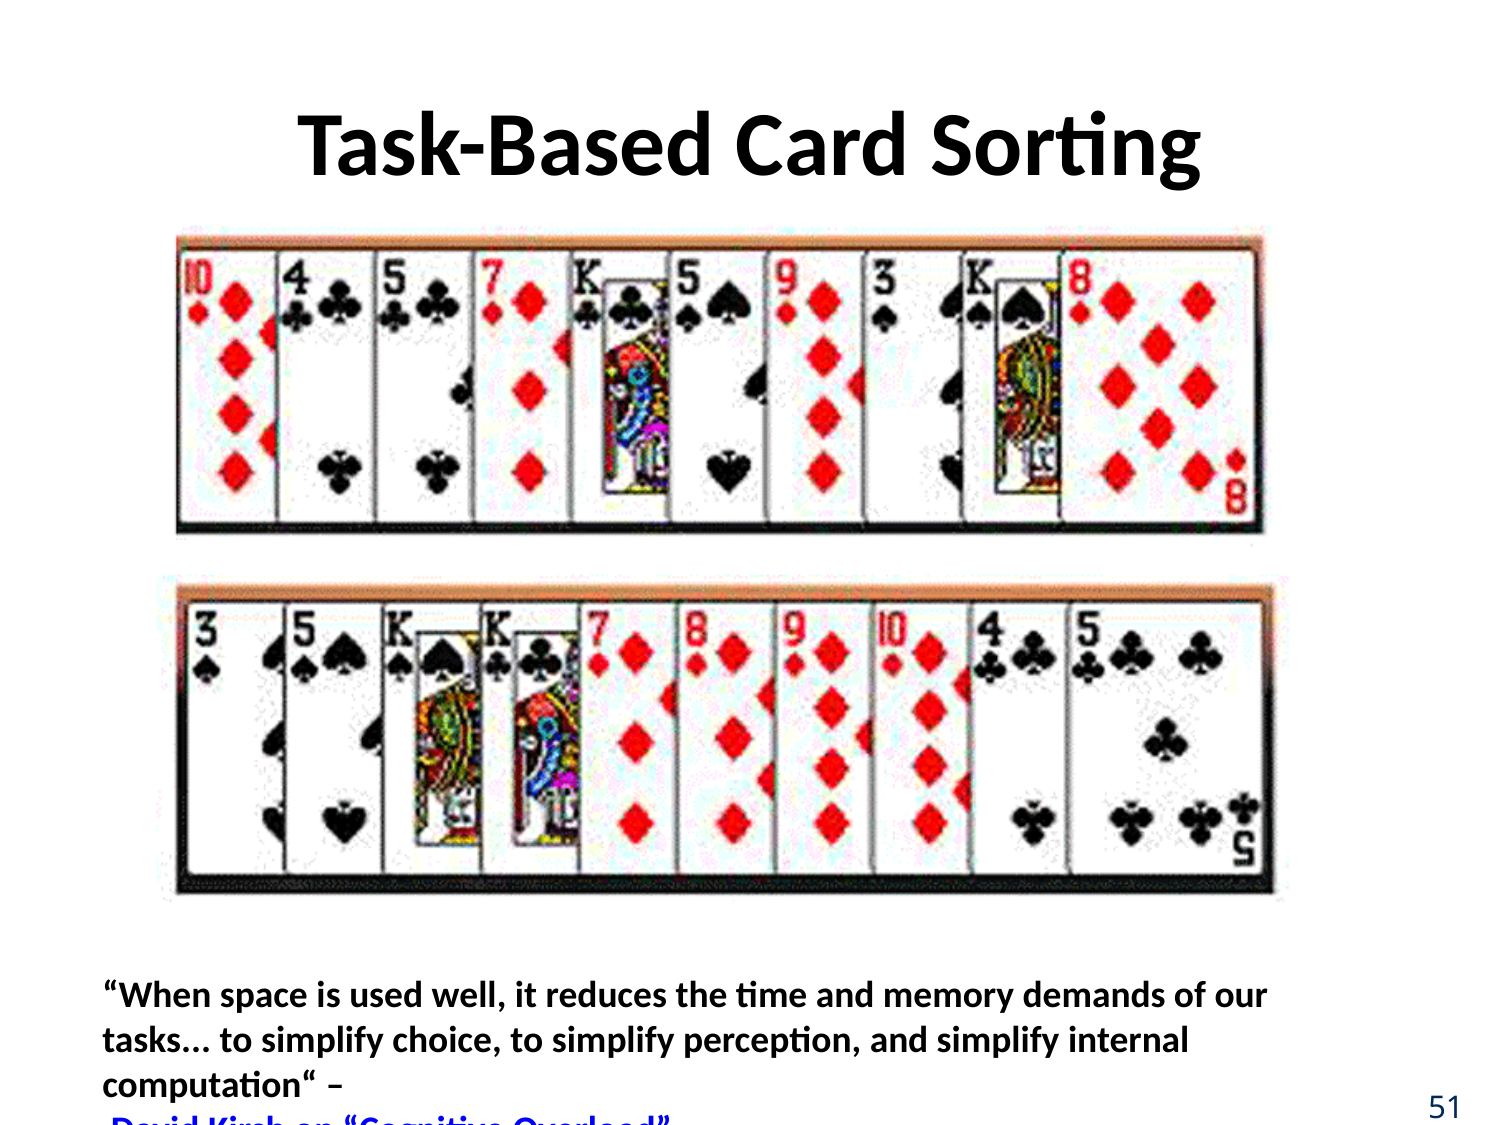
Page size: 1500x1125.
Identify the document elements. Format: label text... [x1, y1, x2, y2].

title Task-Based Card Sorting [75, 45, 1425, 233]
text_box “When space is used well, it reduces the time and memory demands of our tasks... to simplify choice, to simplify perception, and simplify internal computation“ – David Kirsh on “Cognitive Overload” [87, 962, 1400, 1125]
picture [112, 224, 1304, 937]
text_box 51 [1438, 1081, 1454, 1119]
